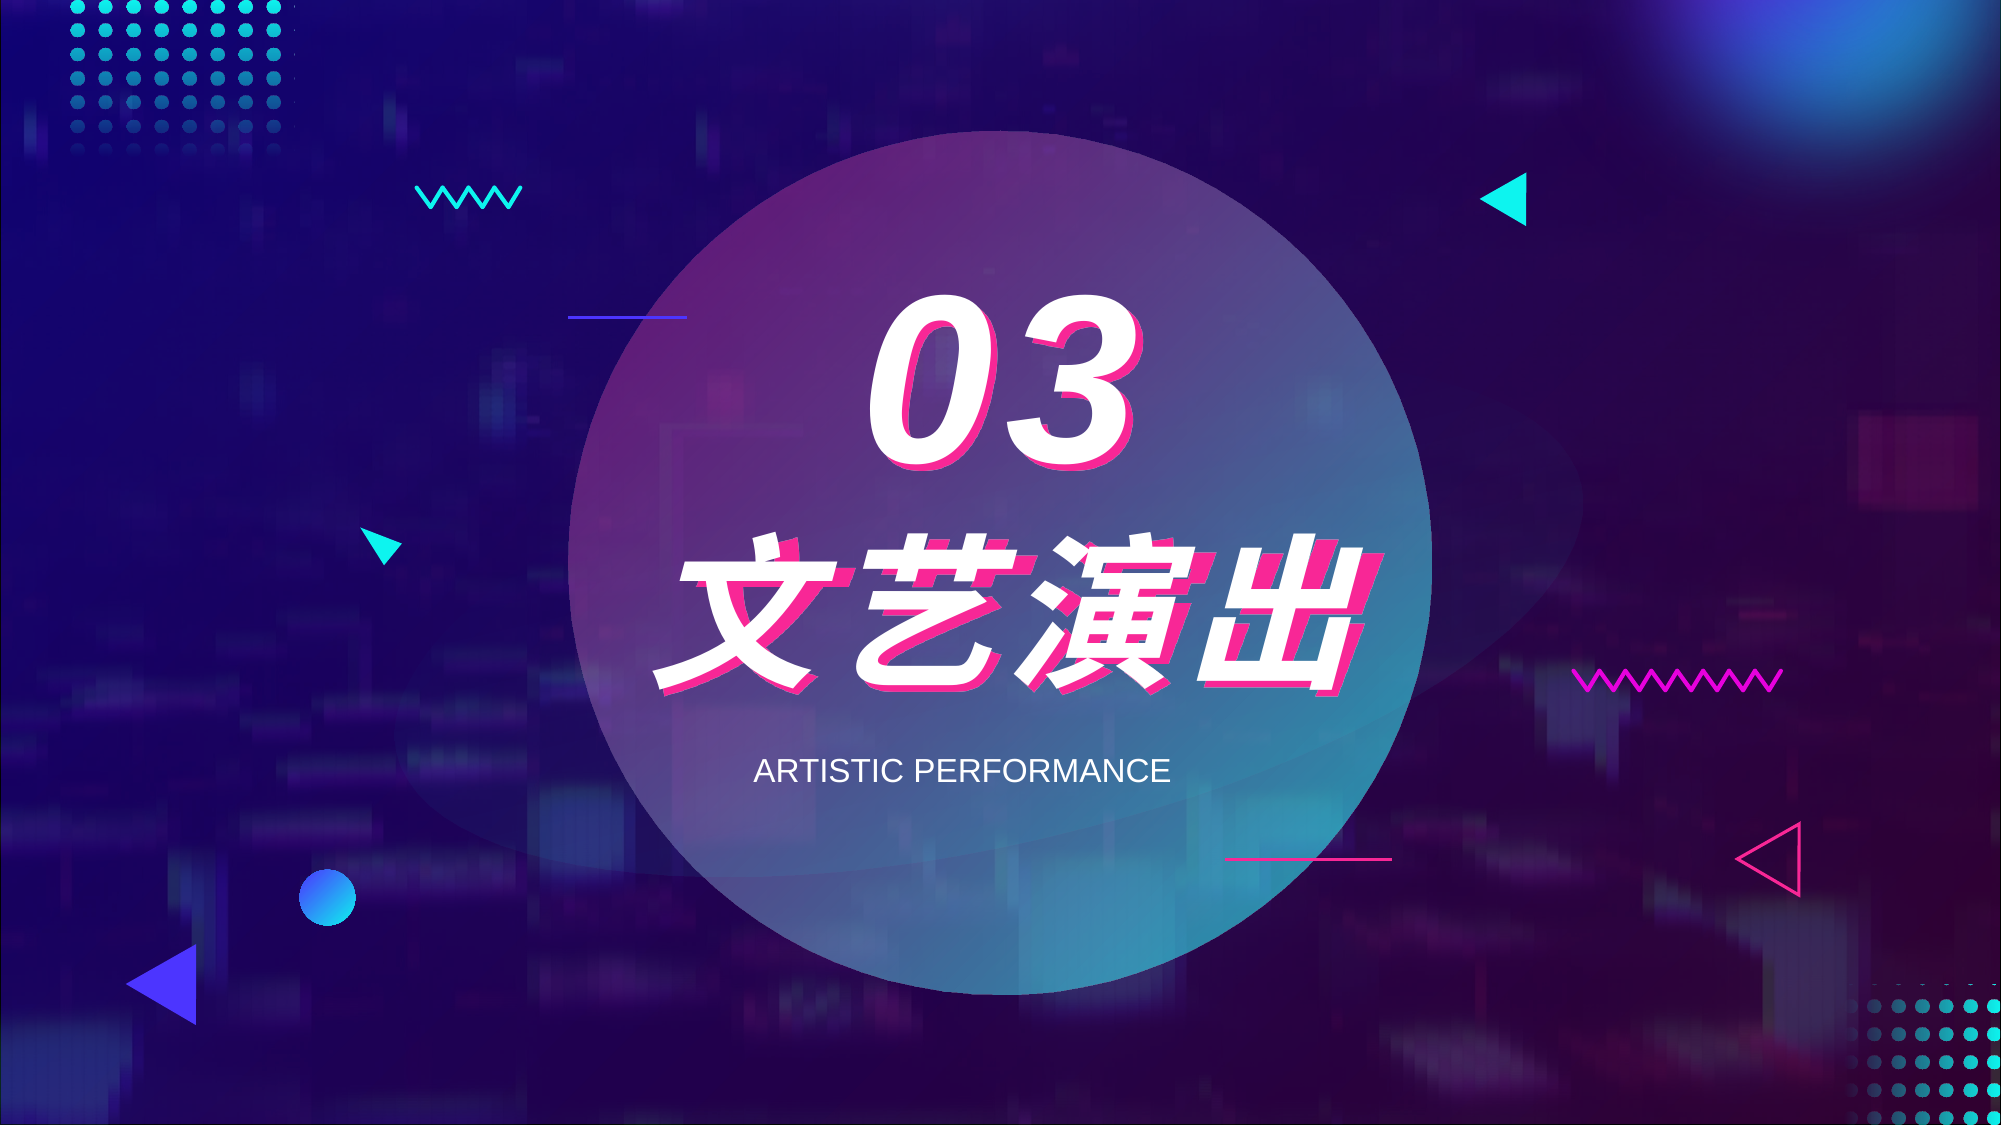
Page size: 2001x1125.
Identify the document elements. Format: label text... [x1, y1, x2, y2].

text_box 文艺演出 [615, 508, 1385, 709]
picture [0, 0, 2001, 1125]
text_box 03 [727, 222, 1273, 508]
text_box ARTISTIC PERFORMANCE [738, 741, 1262, 797]
